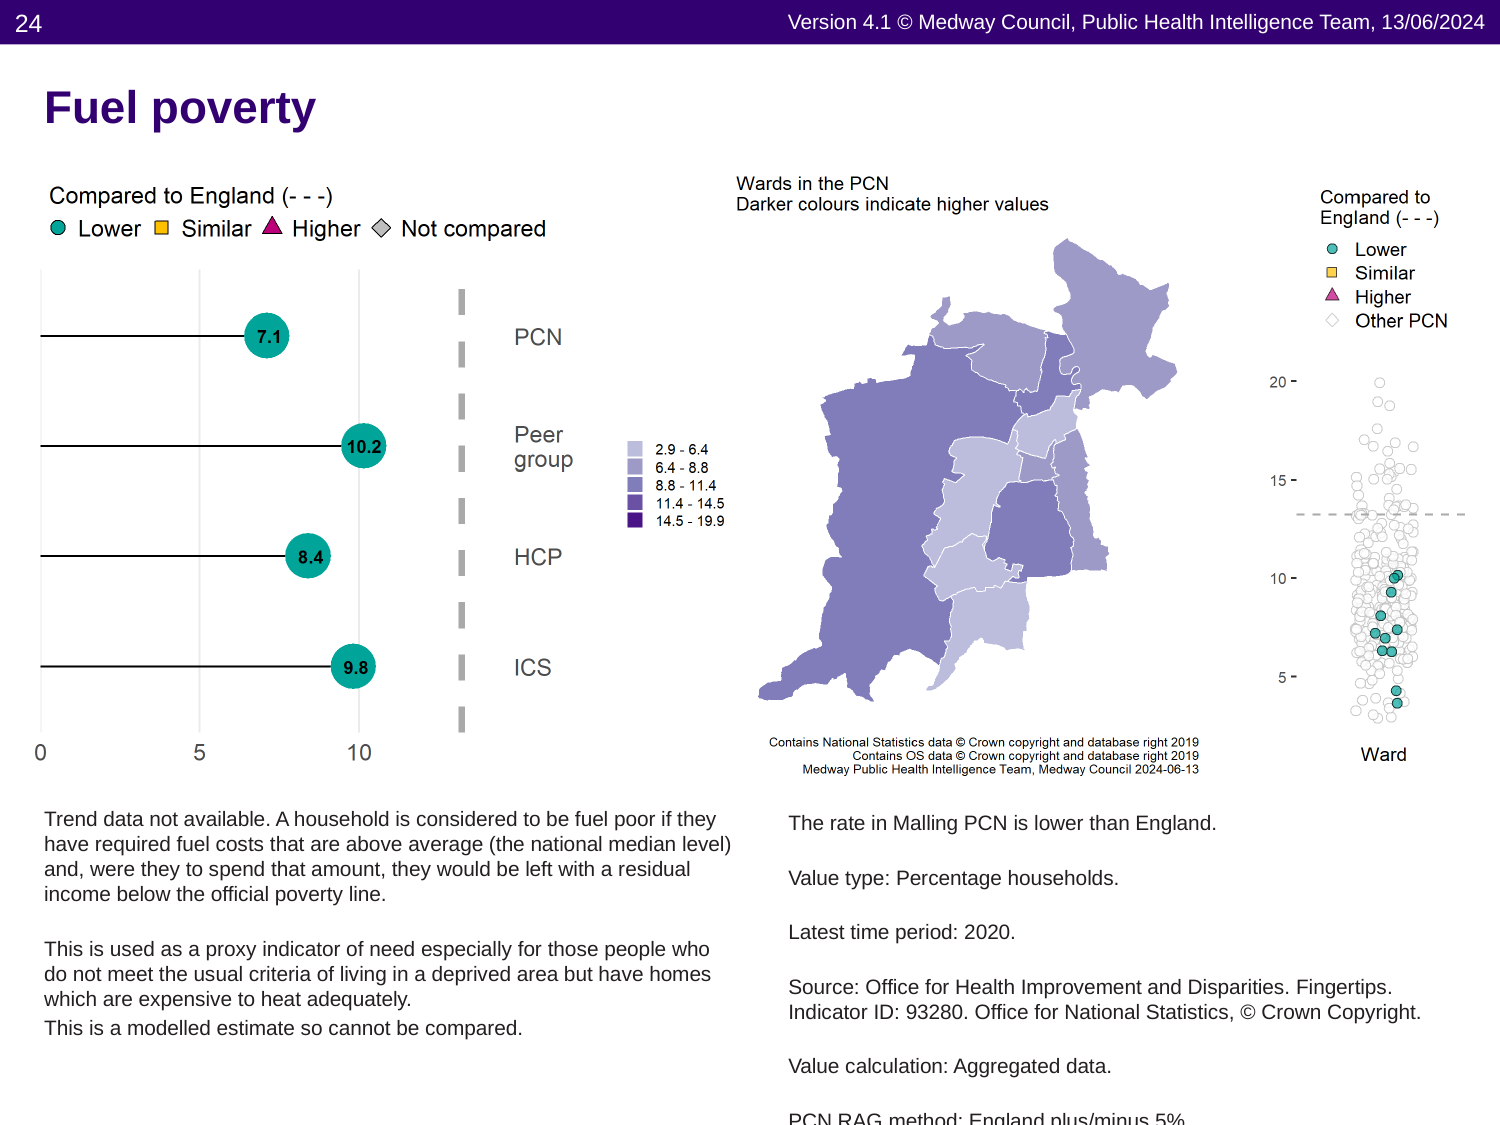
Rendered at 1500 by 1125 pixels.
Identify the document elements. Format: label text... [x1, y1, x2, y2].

list Trend data not available. A household is considered to be fuel poor if they have required fuel costs that are above average (the national median level) and, were they to spend that amount, they would be left with a residual income below the official poverty line. This is used as a proxy indicator of need especially for those people who do not meet the usual criteria of living in a deprived area but have homes which are expensive to heat adequately. This is a modelled estimate so cannot be compared. [29, 798, 750, 1106]
list The rate in Malling PCN is lower than England. Value type: Percentage households. Latest time period: 2020. Source: Office for Health Improvement and Disparities. Fingertips. Indicator ID: 93280. Office for National Statistics, © Crown Copyright. Value calculation: Aggregated data. PCN RAG method: England plus/minus 5%. Small area type: Ward. [773, 802, 1483, 1106]
list Version 4.1 © Medway Council, Public Health Intelligence Team, 13/06/2024 [419, 0, 1500, 43]
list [605, 164, 1221, 776]
list 24 [0, 0, 95, 95]
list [29, 164, 585, 776]
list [1233, 164, 1483, 776]
title Fuel poverty [29, 70, 1471, 138]
